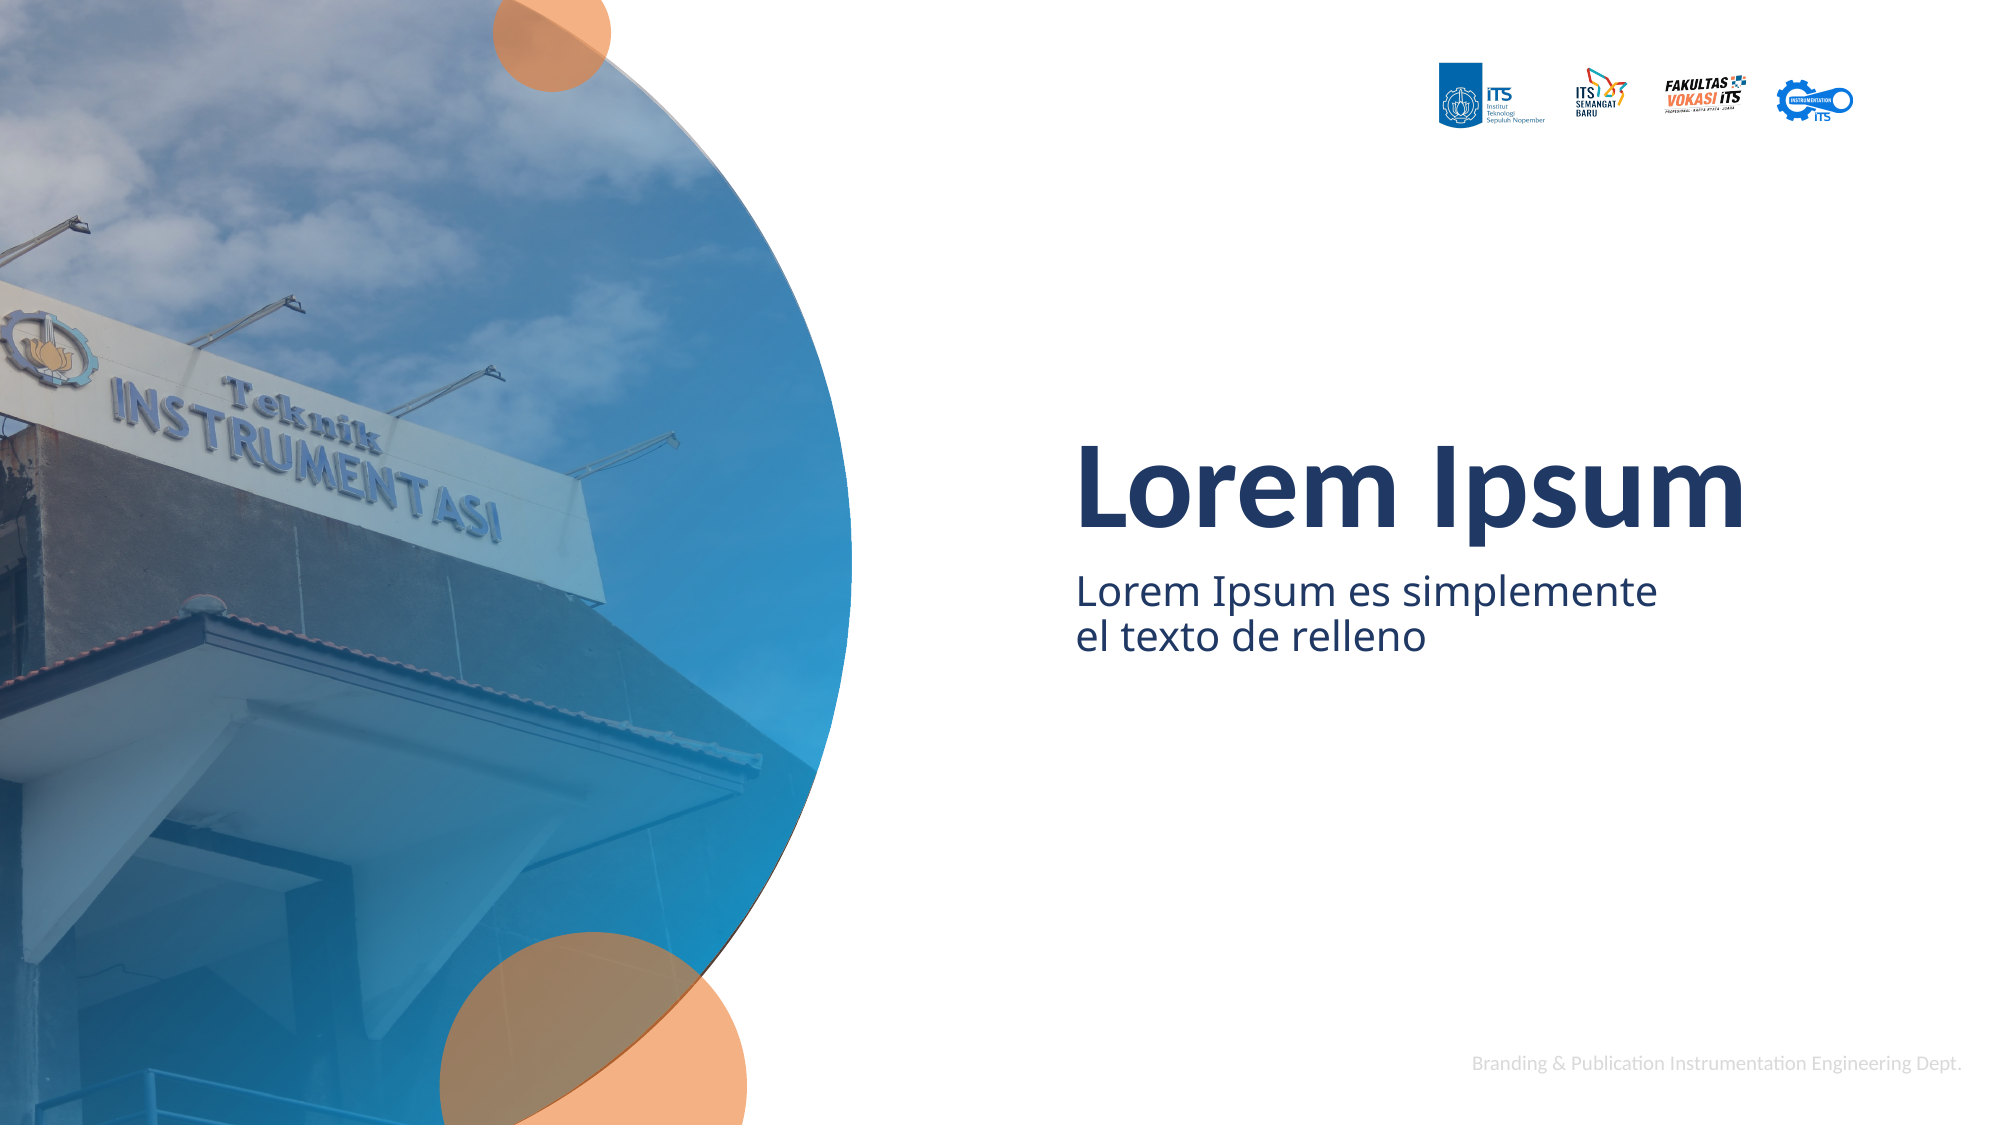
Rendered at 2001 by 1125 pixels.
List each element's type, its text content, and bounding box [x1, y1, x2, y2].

text_box Lorem Ipsum es simplemente el texto de relleno [1060, 476, 1703, 668]
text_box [1435, 43, 1854, 144]
subtitle Branding & Publication Instrumentation Engineering Dept. [1457, 1045, 2000, 1125]
title Lorem Ipsum [1060, 371, 1826, 563]
picture [0, 0, 852, 1125]
